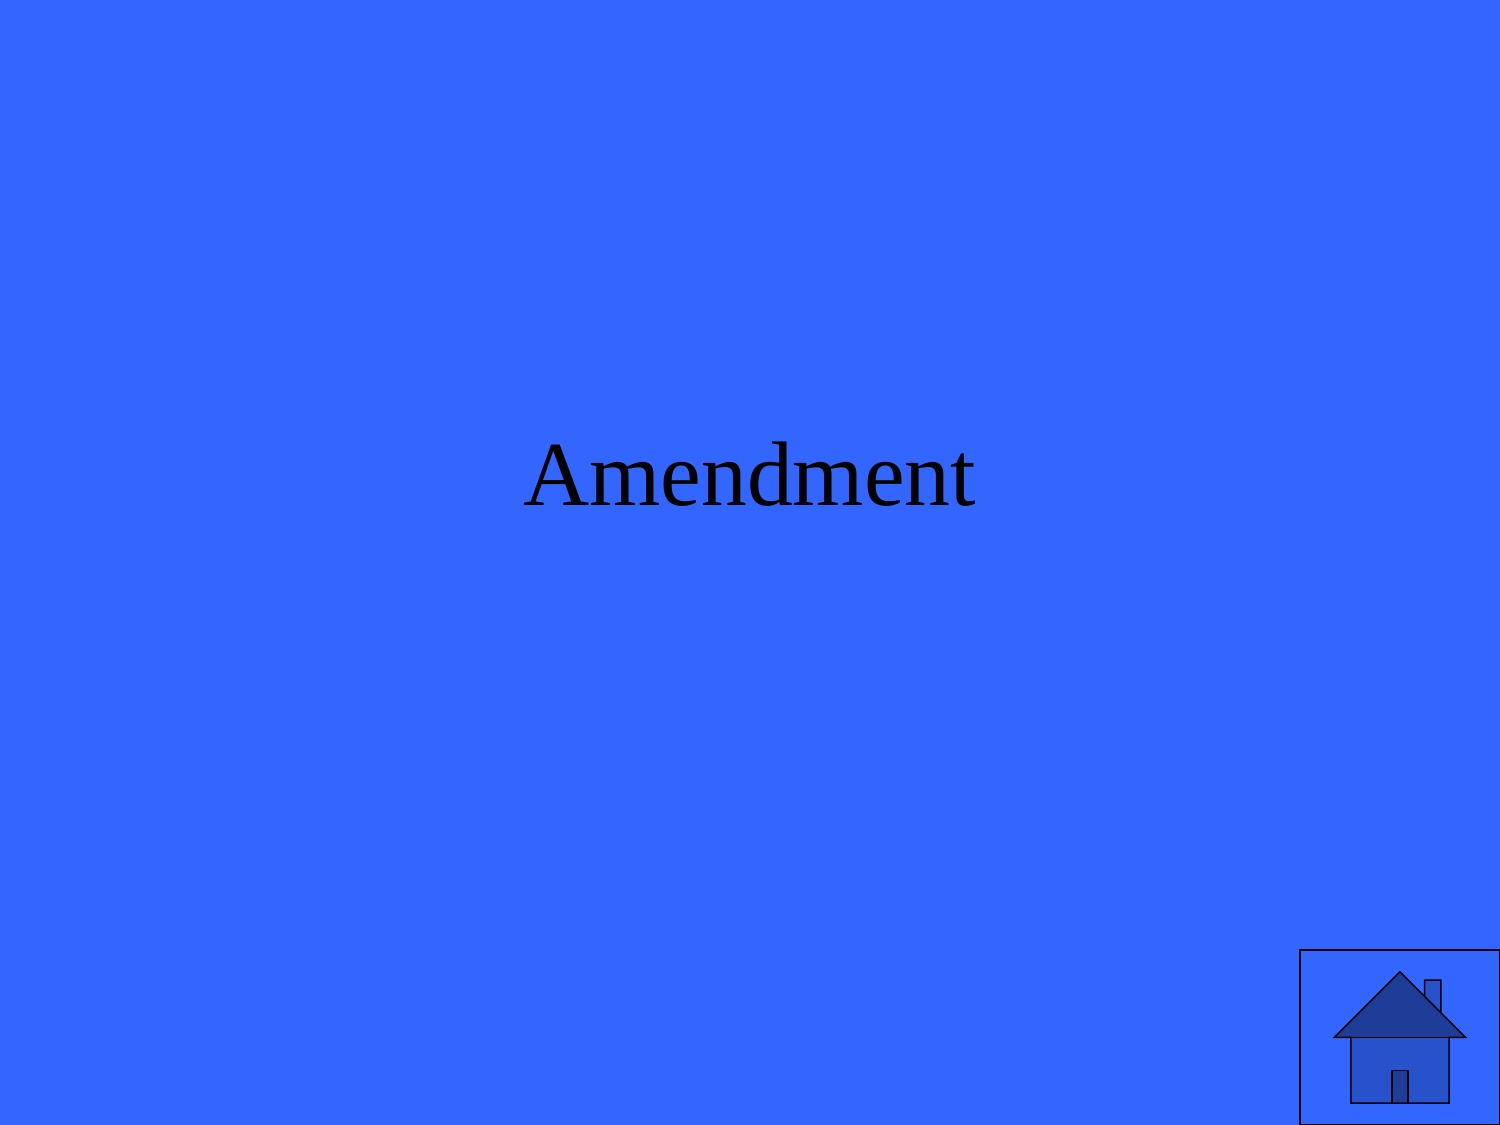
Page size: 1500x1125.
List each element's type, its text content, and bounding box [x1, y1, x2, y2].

text_box [1299, 950, 1500, 1125]
title Amendment [112, 374, 1388, 563]
